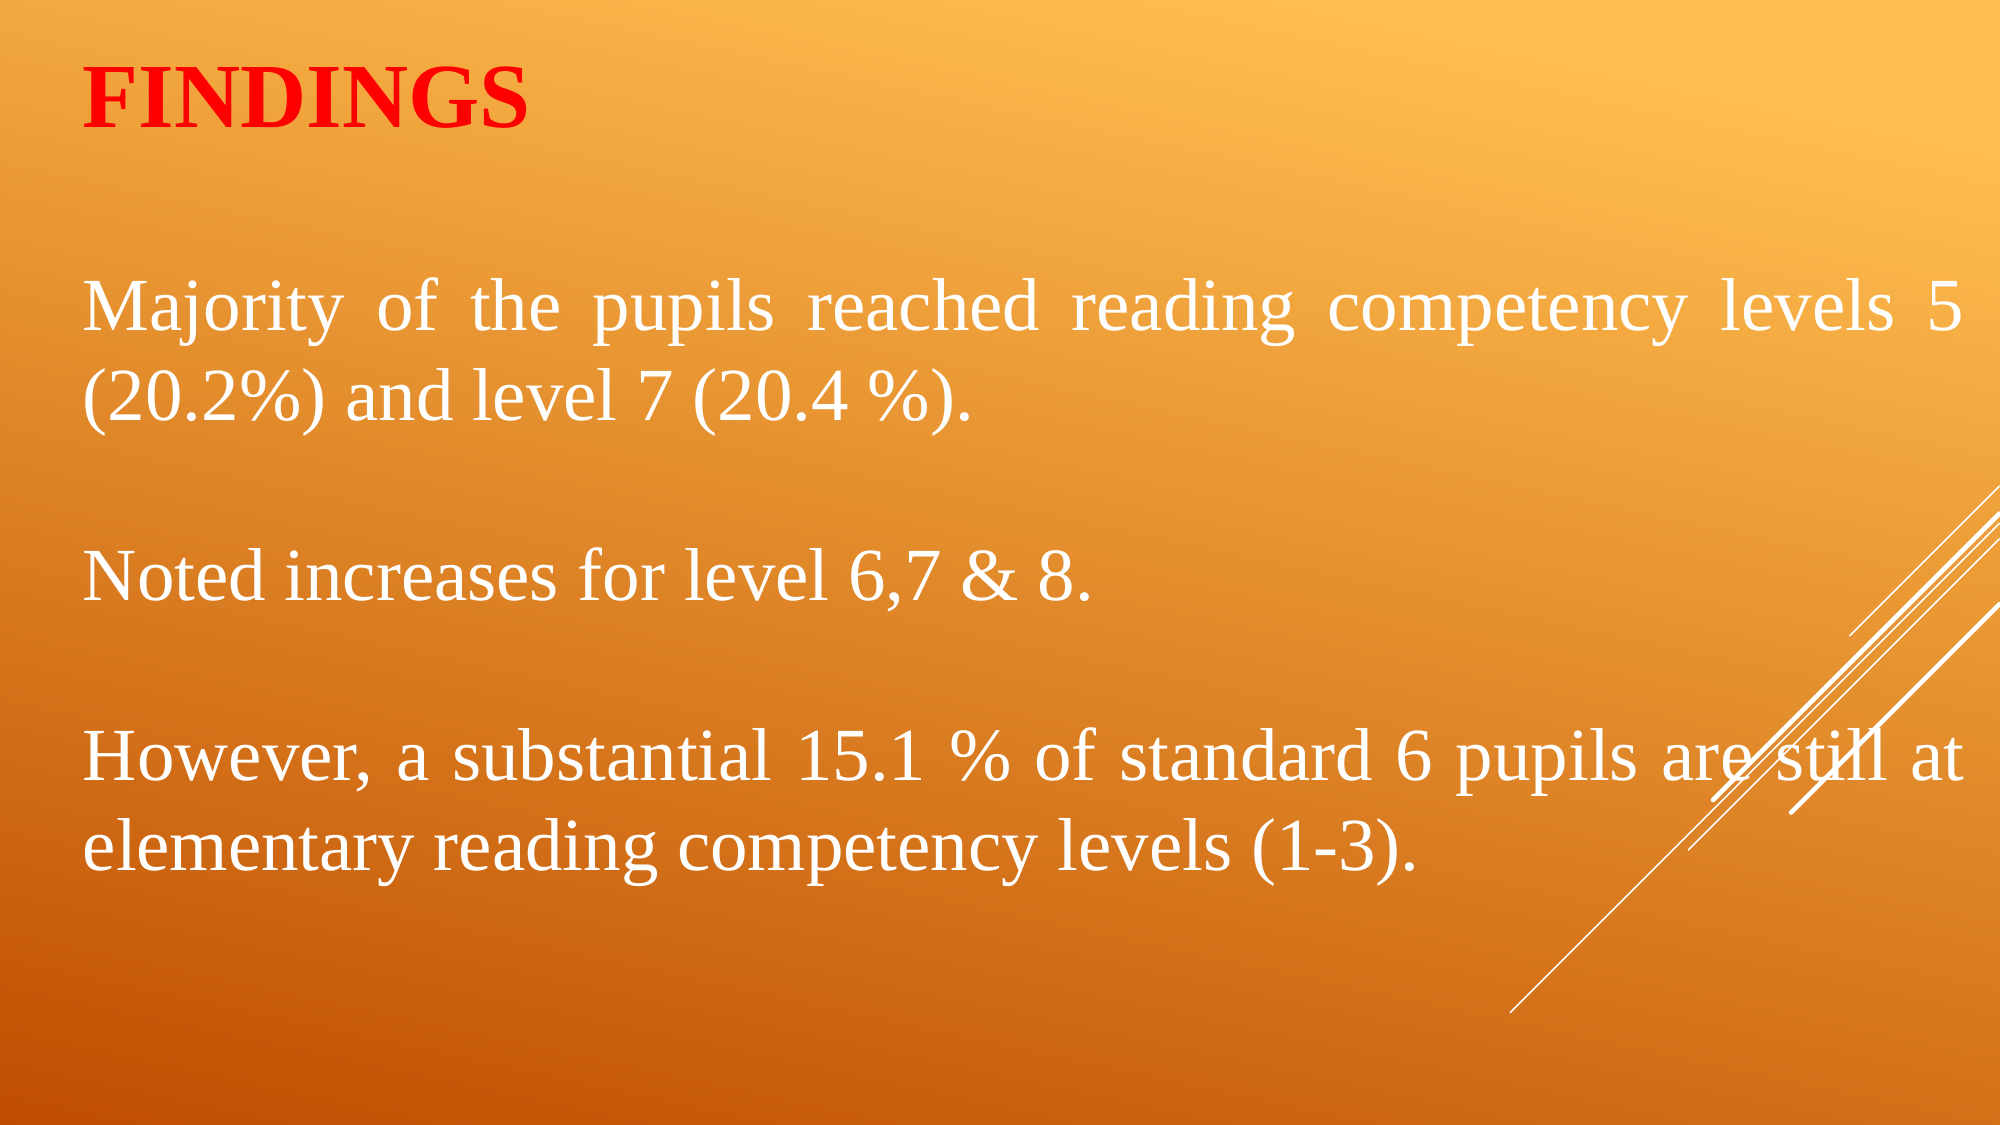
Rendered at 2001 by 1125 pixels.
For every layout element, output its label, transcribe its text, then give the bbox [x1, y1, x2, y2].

text_box FINDINGS Majority of the pupils reached reading competency levels 5 (20.2%) and level 7 (20.4 %). Noted increases for level 6,7 & 8. However, a substantial 15.1 % of standard 6 pupils are still at elementary reading competency levels (1-3). [68, 28, 1981, 983]
